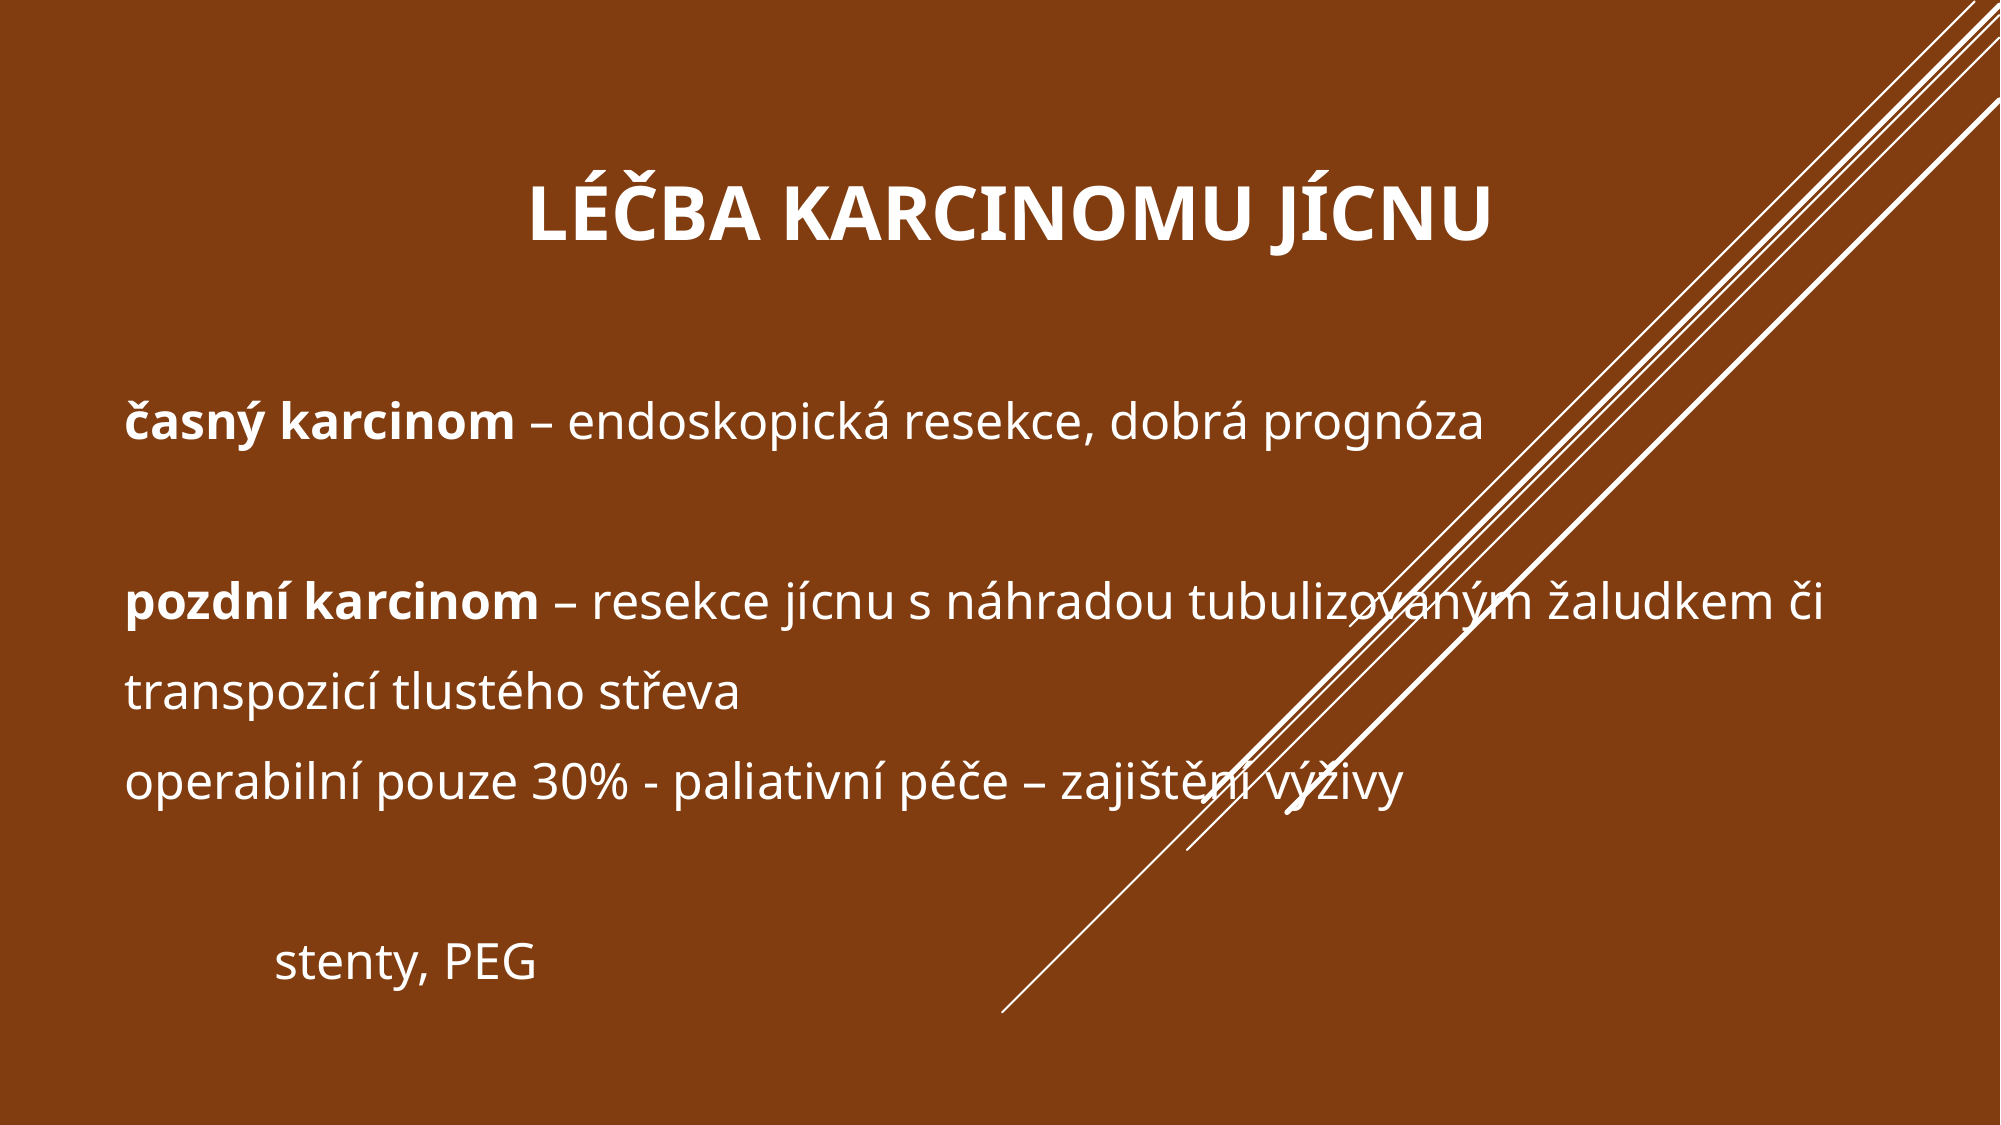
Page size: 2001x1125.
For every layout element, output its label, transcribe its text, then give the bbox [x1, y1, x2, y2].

title Léčba karcinomu jícnu [78, 102, 1945, 264]
text_box časný karcinom – endoskopická resekce, dobrá prognóza pozdní karcinom – resekce jícnu s náhradou tubulizovaným žaludkem či transpozicí tlustého střeva operabilní pouze 30% - paliativní péče – zajištění výživy stenty, PEG [109, 291, 1977, 1087]
